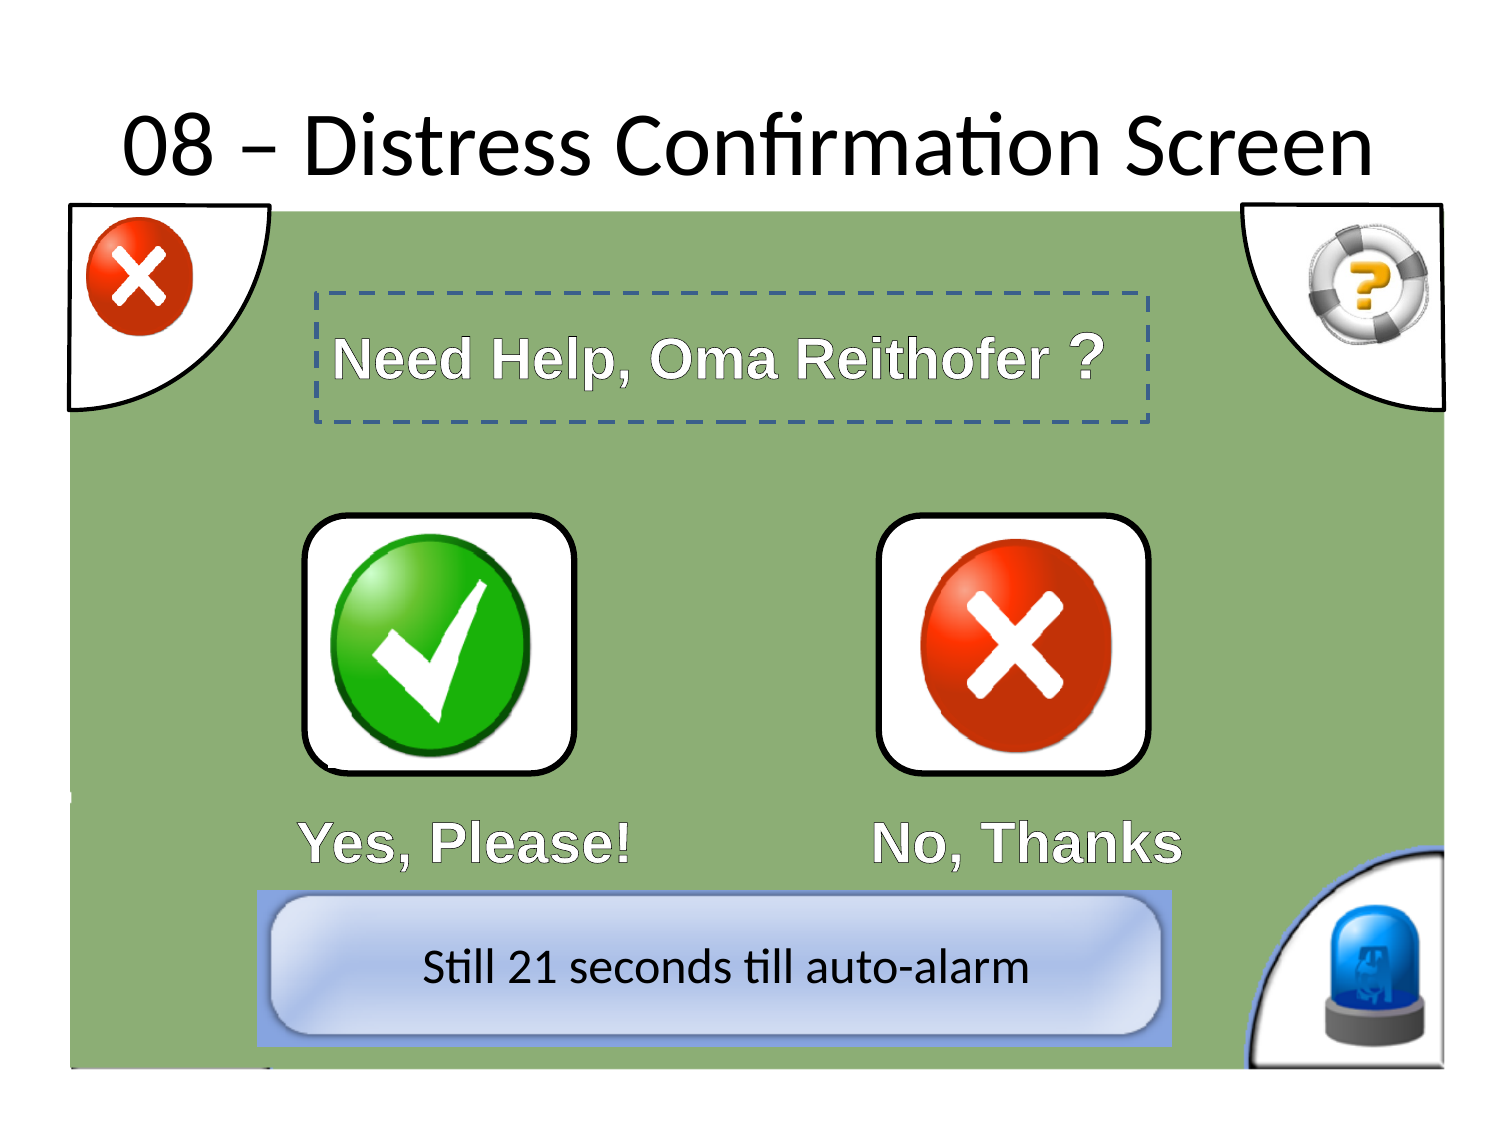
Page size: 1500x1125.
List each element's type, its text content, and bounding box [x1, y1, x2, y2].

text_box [316, 292, 1149, 423]
text_box [1240, 202, 1444, 210]
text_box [878, 515, 1149, 774]
picture [70, 210, 1446, 1071]
text_box [68, 202, 272, 211]
title 08 – Distress Confirmation Screen [75, 45, 1425, 209]
